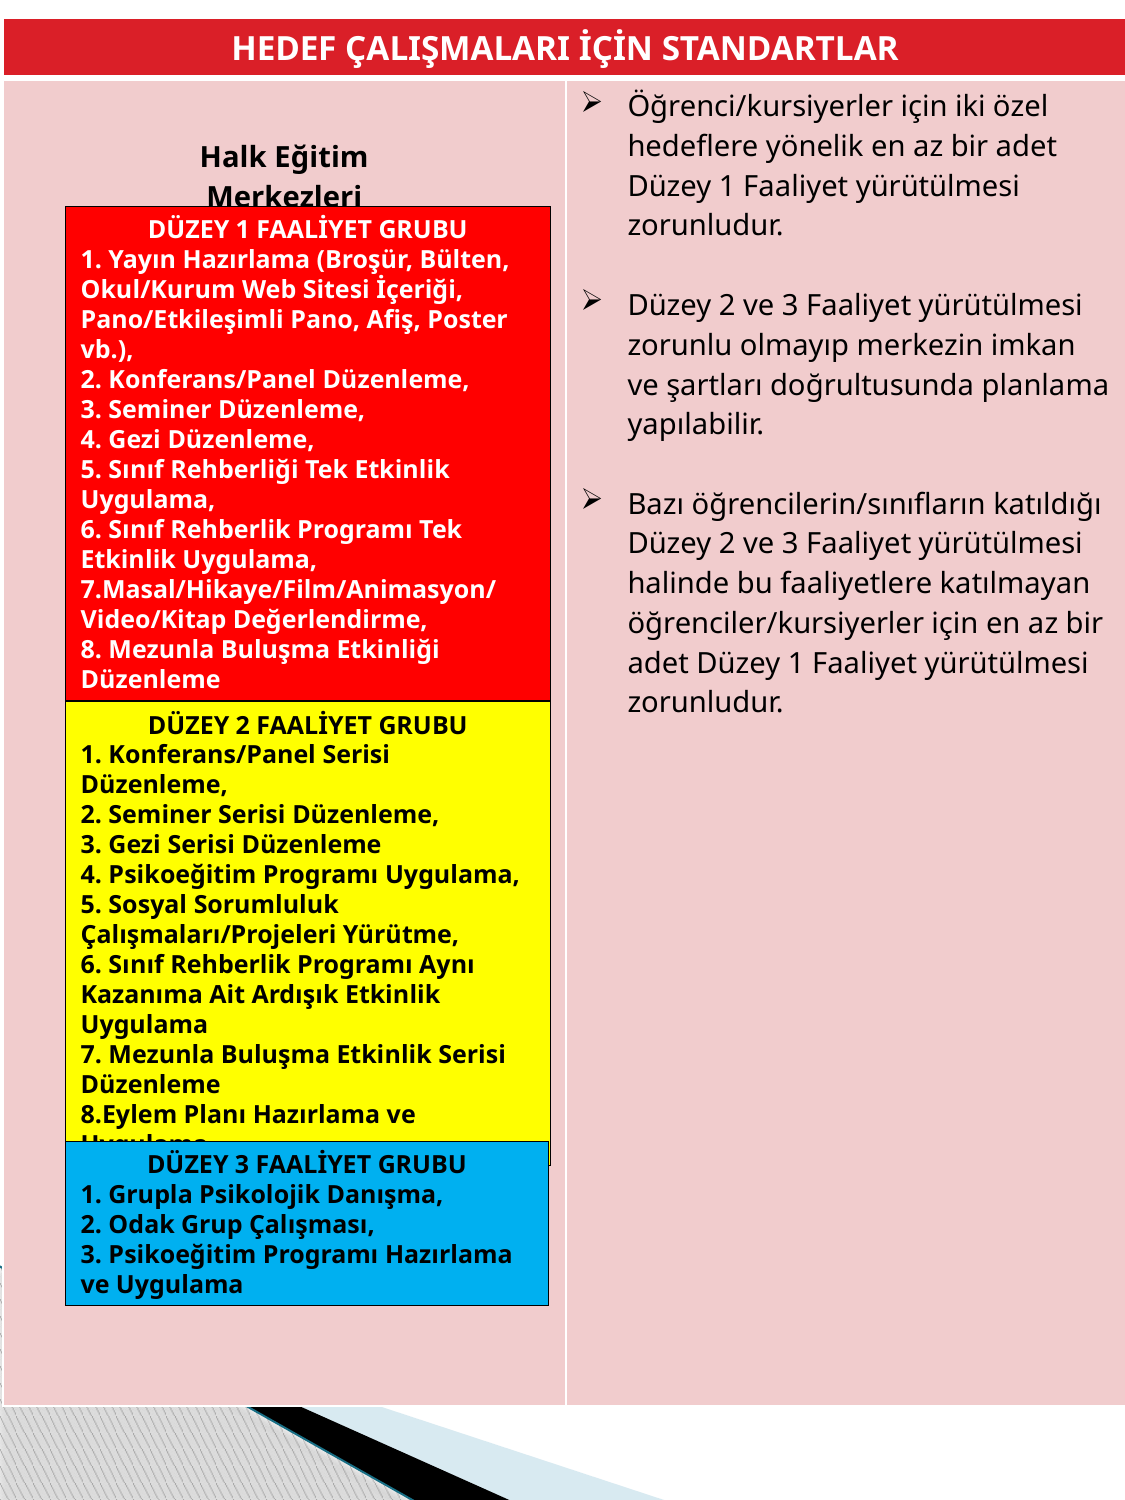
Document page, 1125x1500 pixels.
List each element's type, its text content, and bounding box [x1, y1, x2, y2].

text_box DÜZEY 3 FAALİYET GRUBU 1. Grupla Psikolojik Danışma, 2. Odak Grup Çalışması, 3. Psikoeğitim Programı Hazırlama ve Uygulama [65, 1141, 549, 1306]
table_header HEDEF ÇALIŞMALARI İÇİN STANDARTLAR [4, 19, 1125, 75]
text_box DÜZEY 1 FAALİYET GRUBU 1. Yayın Hazırlama (Broşür, Bülten, Okul/Kurum Web Sitesi İçeriği, Pano/Etkileşimli Pano, Afiş, Poster vb.), 2. Konferans/Panel Düzenleme, 3. Seminer Düzenleme, 4. Gezi Düzenleme, 5. Sınıf Rehberliği Tek Etkinlik Uygulama, 6. Sınıf Rehberlik Programı Tek Etkinlik Uygulama, 7.Masal/Hikaye/Film/Animasyon/Video/Kitap Değerlendirme, 8. Mezunla Buluşma Etkinliği Düzenleme [65, 206, 551, 701]
text_box DÜZEY 2 FAALİYET GRUBU 1. Konferans/Panel Serisi Düzenleme, 2. Seminer Serisi Düzenleme, 3. Gezi Serisi Düzenleme 4. Psikoeğitim Programı Uygulama, 5. Sosyal Sorumluluk Çalışmaları/Projeleri Yürütme, 6. Sınıf Rehberlik Programı Aynı Kazanıma Ait Ardışık Etkinlik Uygulama 7. Mezunla Buluşma Etkinlik Serisi Düzenleme 8.Eylem Planı Hazırlama ve Uygulama [65, 701, 551, 1166]
table_cell Öğrenci/kursiyerler için iki özel hedeflere yönelik en az bir adet Düzey 1 Faaliyet yürütülmesi zorunludur. Düzey 2 ve 3 Faaliyet yürütülmesi zorunlu olmayıp merkezin imkan ve şartları doğrultusunda planlama yapılabilir. Bazı öğrencilerin/sınıfların katıldığı Düzey 2 ve 3 Faaliyet yürütülmesi halinde bu faaliyetlere katılmayan öğrenciler/kursiyerler için en az bir adet Düzey 1 Faaliyet yürütülmesi zorunludur. [567, 81, 1125, 1405]
table_cell Halk Eğitim Merkezleri [4, 81, 565, 1405]
